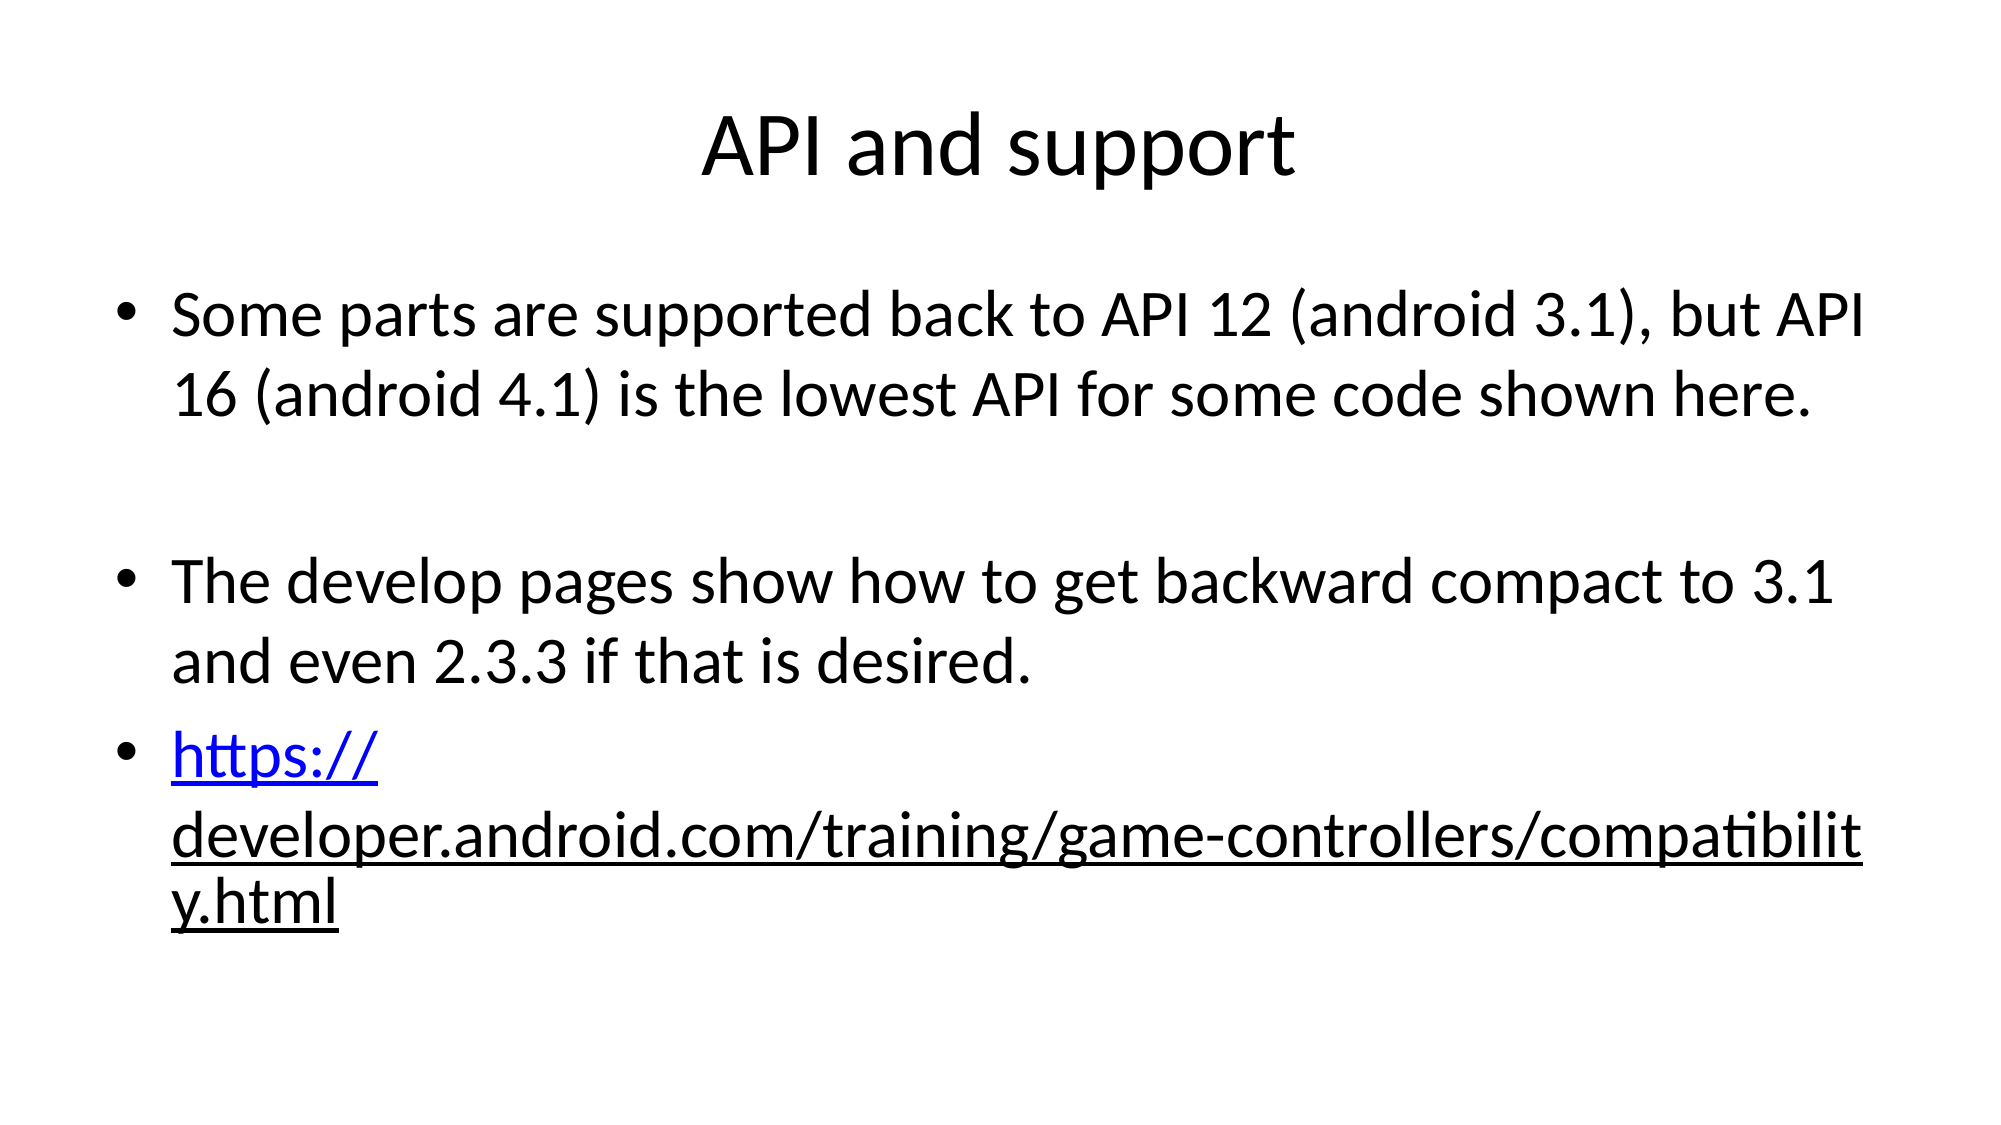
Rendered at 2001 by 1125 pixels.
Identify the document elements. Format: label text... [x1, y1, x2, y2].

list Some parts are supported back to API 12 (android 3.1), but API 16 (android 4.1) is the lowest API for some code shown here. The develop pages show how to get backward compact to 3.1 and even 2.3.3 if that is desired. https://developer.android.com/training/game-controllers/compatibility.html [99, 262, 1900, 1005]
title API and support [99, 45, 1900, 233]
